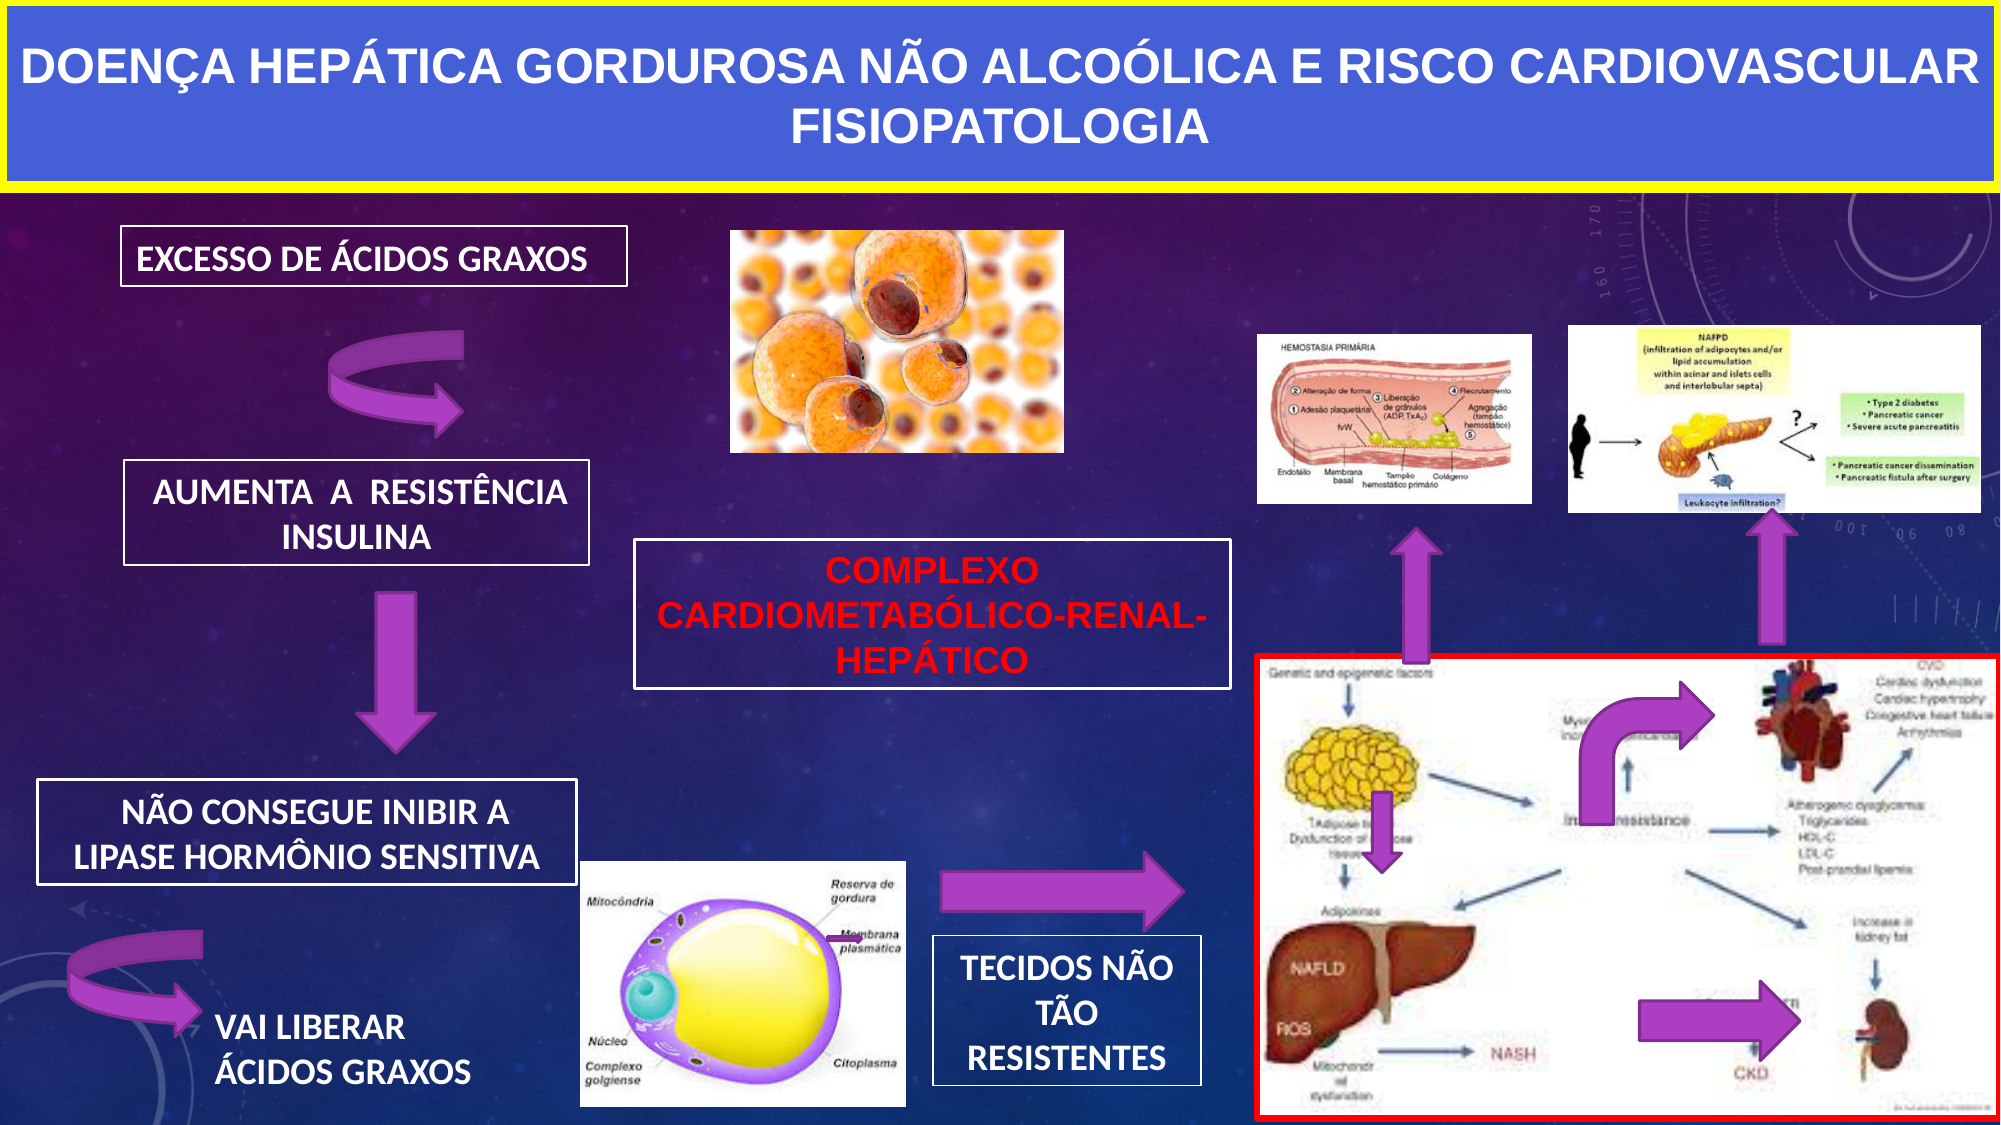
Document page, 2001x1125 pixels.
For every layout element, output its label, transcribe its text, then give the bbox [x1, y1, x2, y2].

text_box COMPLEXO CARDIOMETABÓLICO-RENAL-HEPÁTICO [634, 539, 1231, 689]
text_box [939, 850, 1185, 933]
text_box [354, 591, 438, 755]
text_box [1745, 525, 1799, 646]
text_box [1389, 527, 1444, 658]
text_box AUMENTA A RESISTÊNCIA INSULINA [123, 460, 589, 565]
picture [0, 0, 2001, 1125]
text_box VAI LIBERAR ÁCIDOS GRAXOS [199, 994, 489, 1100]
text_box NÃO CONSEGUE INIBIR A LIPASE HORMÔNIO SENSITIVA [37, 779, 577, 885]
text_box DOENÇA HEPÁTICA GORDUROSA NÃO ALCOÓLICA E RISCO CARDIOVASCULAR FISIOPATOLOGIA [1, 0, 2000, 187]
text_box [327, 330, 465, 439]
text_box TECIDOS NÃO TÃO RESISTENTES [932, 935, 1201, 1086]
text_box [66, 929, 204, 1039]
text_box EXCESSO DE ÁCIDOS GRAXOS [121, 226, 627, 287]
